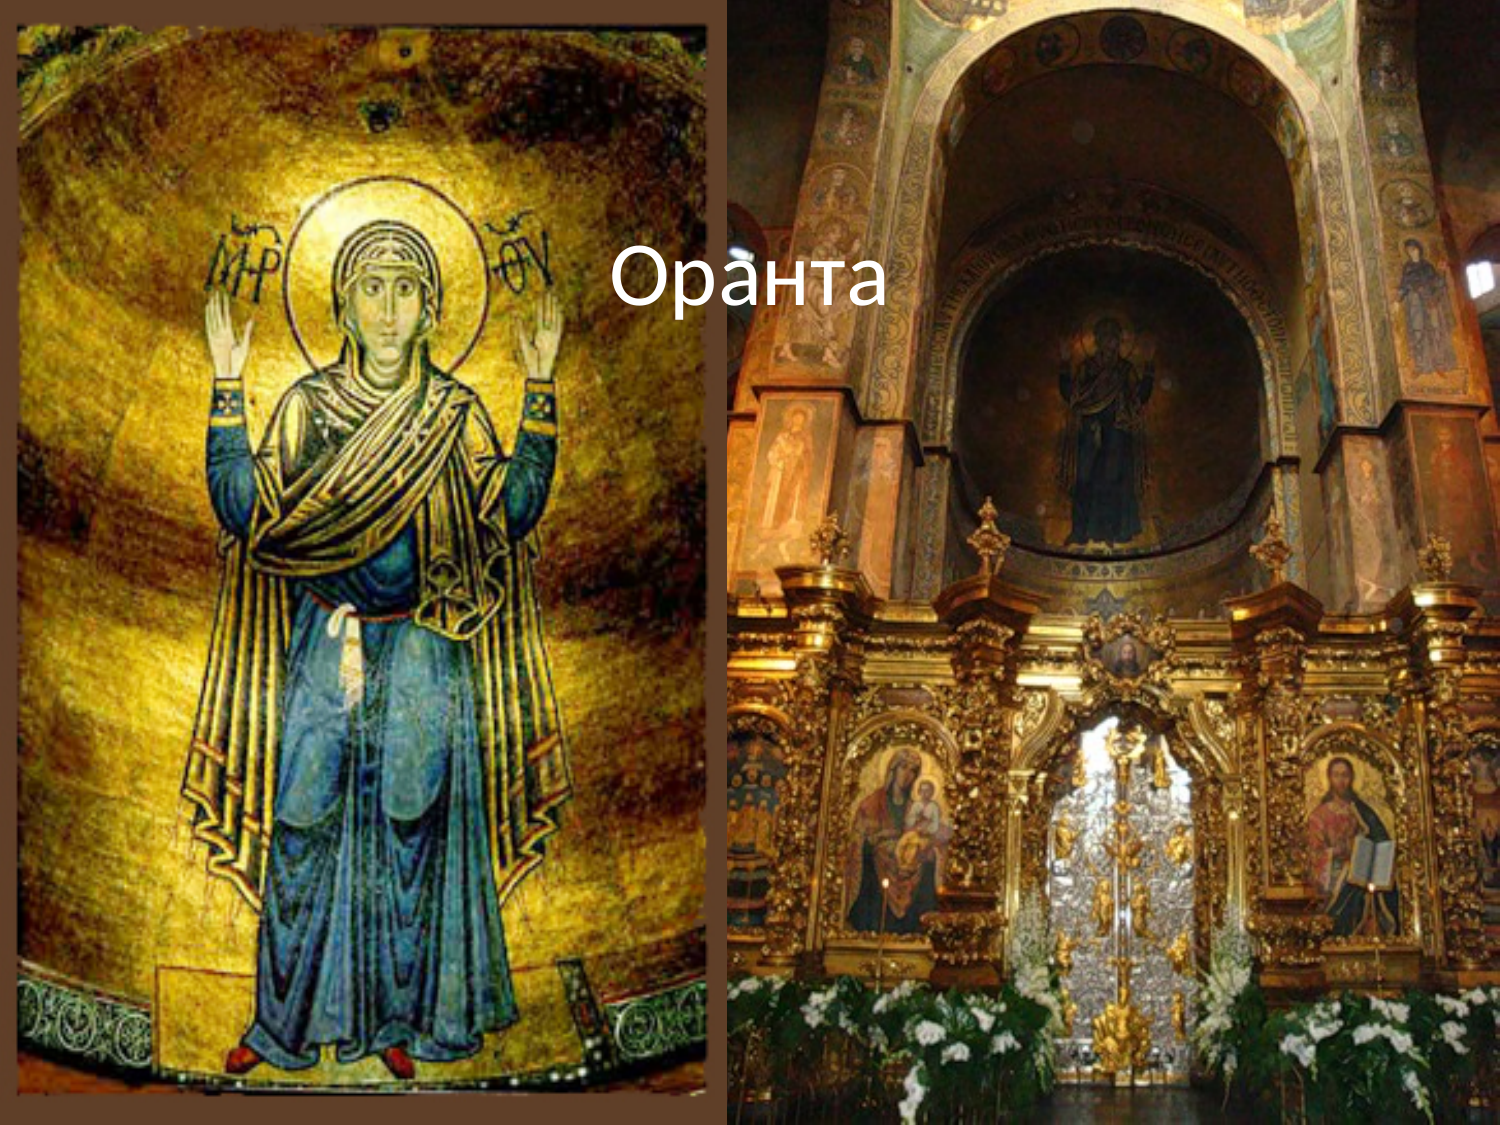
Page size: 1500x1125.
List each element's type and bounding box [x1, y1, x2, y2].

list [727, 0, 1500, 1125]
picture [0, 0, 727, 1125]
